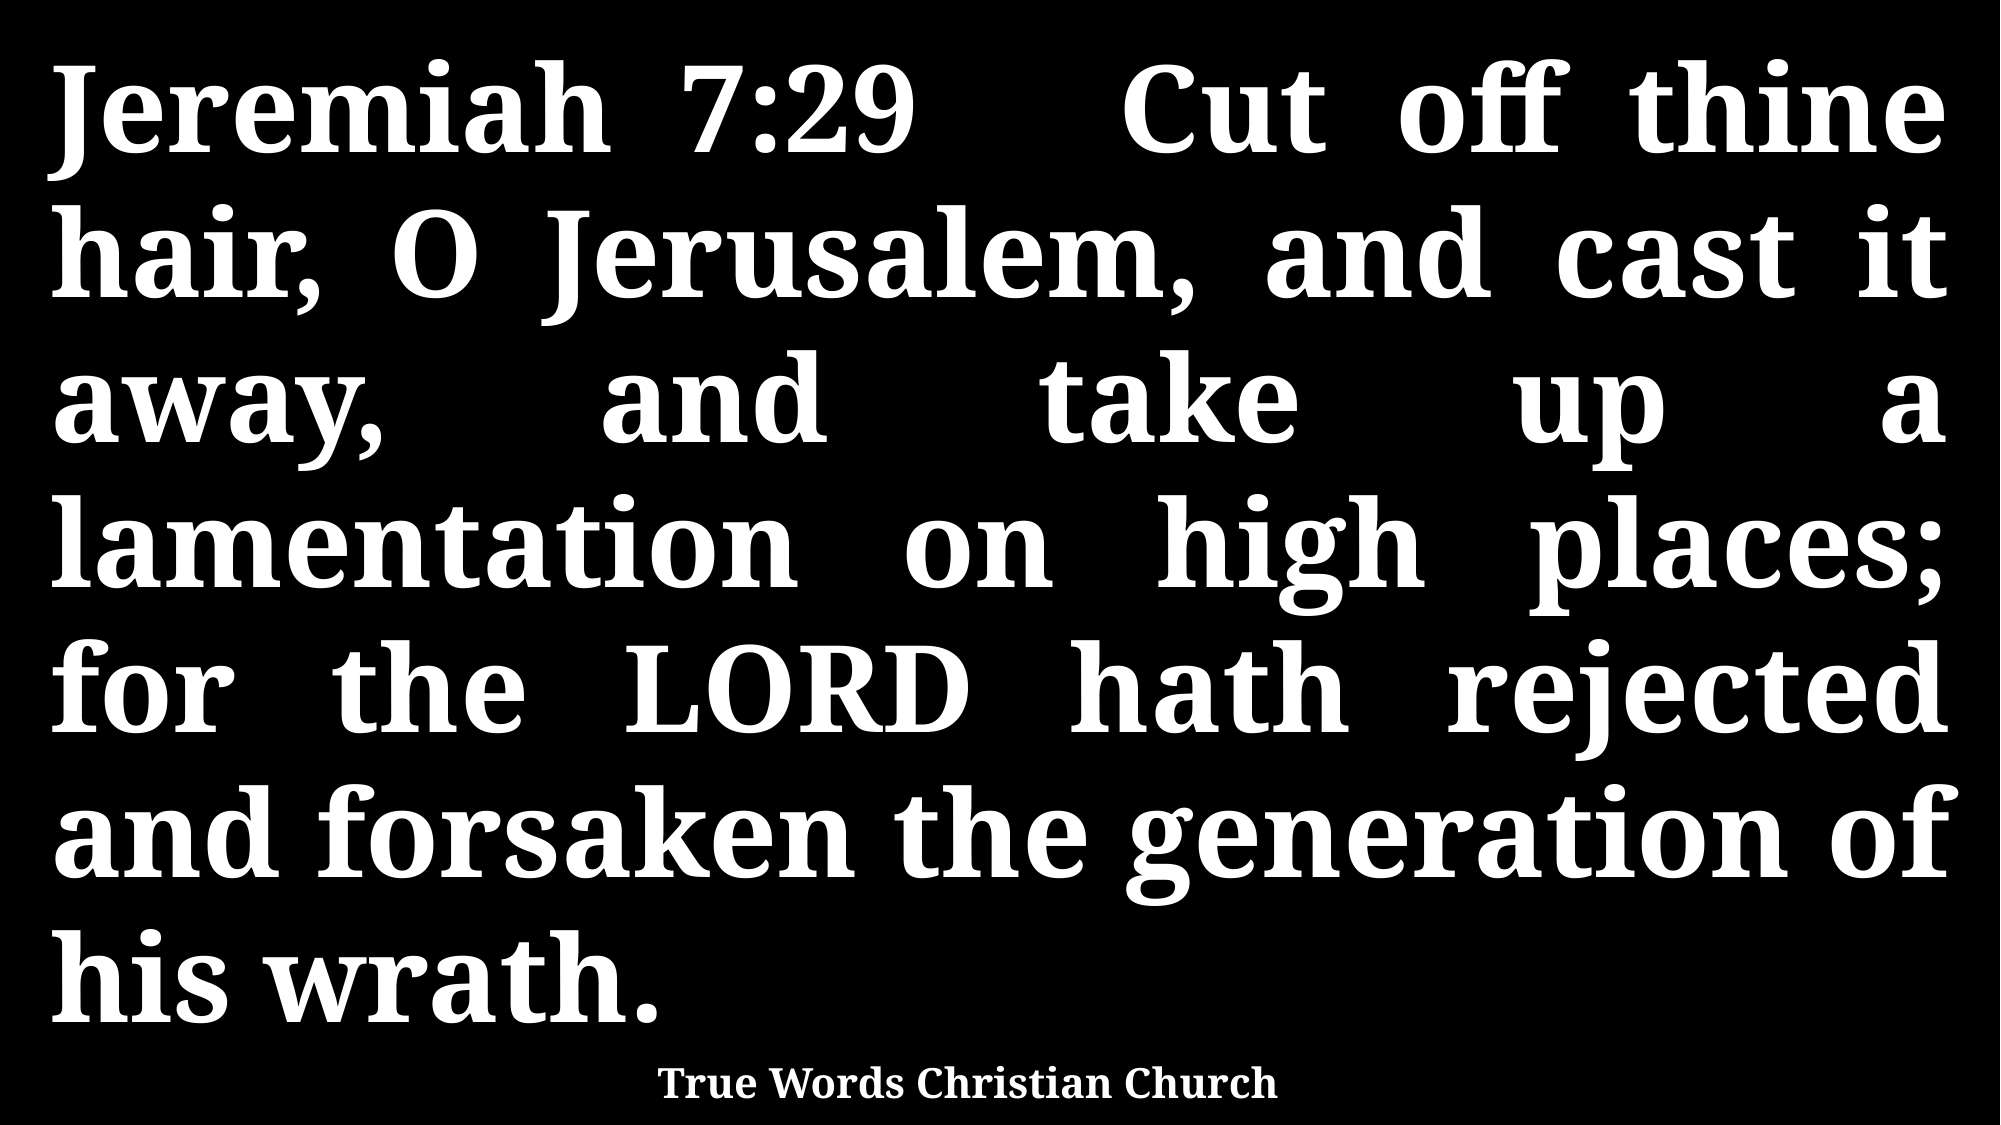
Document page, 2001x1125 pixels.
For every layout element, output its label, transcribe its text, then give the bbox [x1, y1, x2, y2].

text_box True Words Christian Church [642, 1054, 1294, 1114]
text_box Jeremiah 7:29 Cut off thine hair, O Jerusalem, and cast it away, and take up a lamentation on high places; for the LORD hath rejected and forsaken the generation of his wrath. [35, 24, 1965, 1054]
